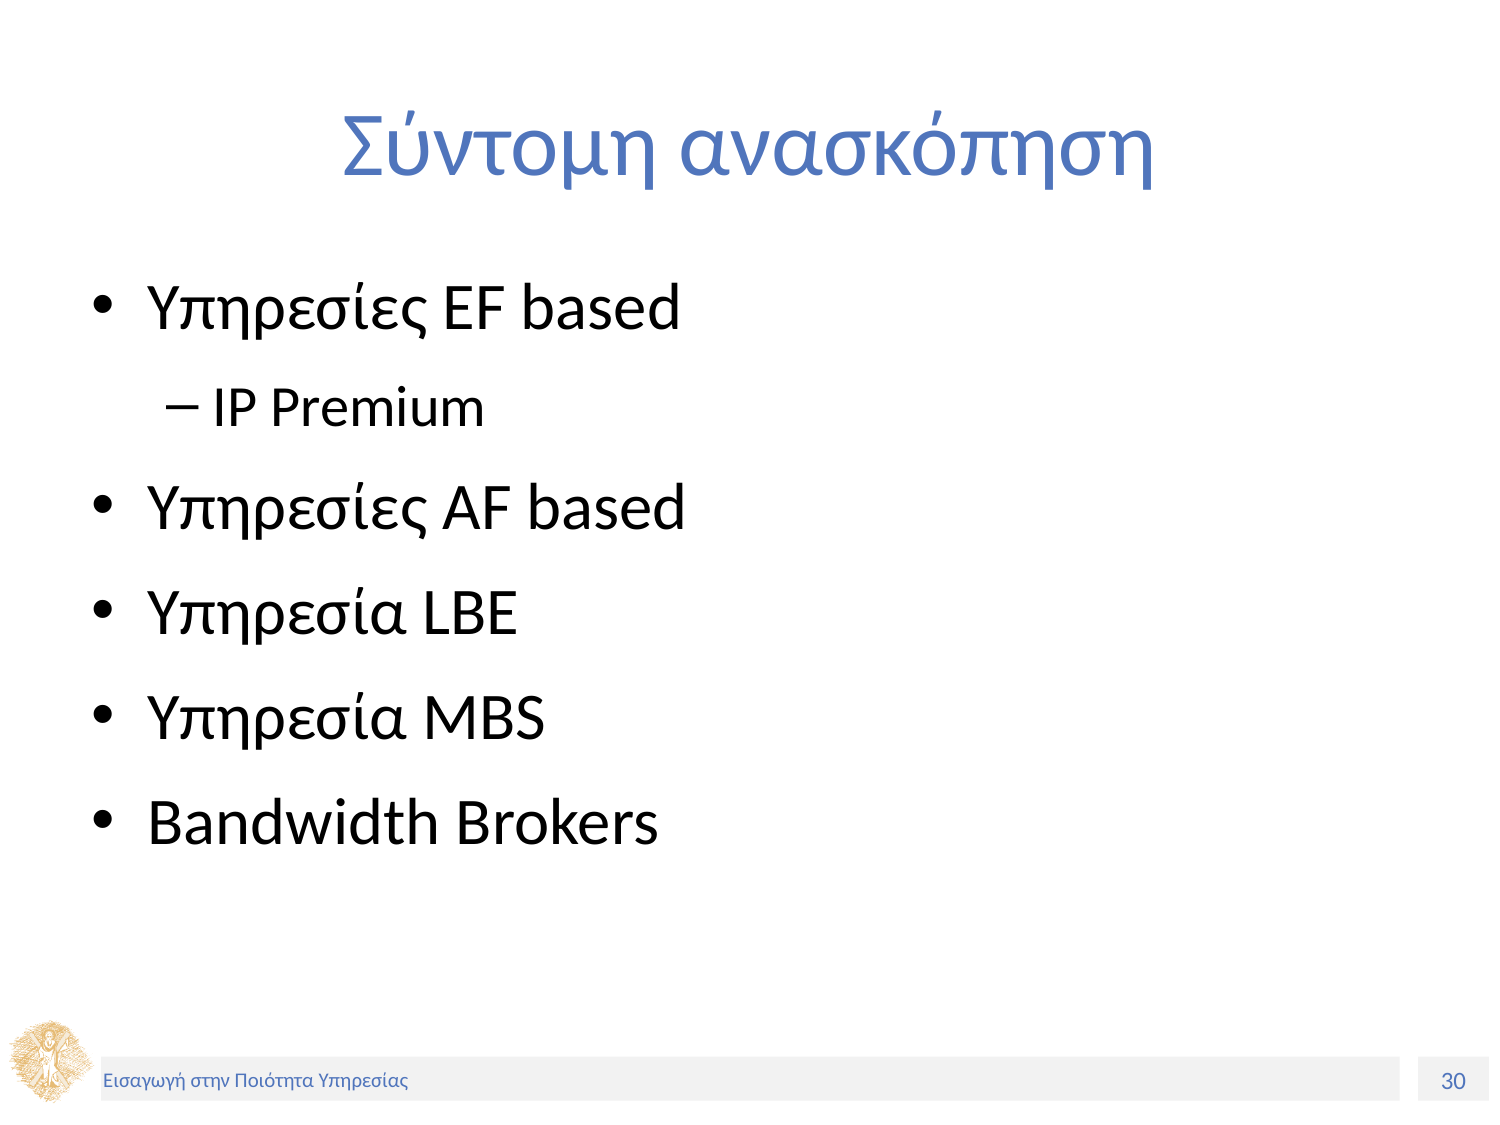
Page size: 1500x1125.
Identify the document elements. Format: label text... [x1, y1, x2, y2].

picture [3, 1012, 101, 1106]
title Σύντομη ανασκόπηση [75, 45, 1425, 233]
list Υπηρεσίες EF based IP Premium Υπηρεσίες AF based Υπηρεσία LBE Υπηρεσία MBS Bandwidth Brokers [76, 255, 1427, 998]
